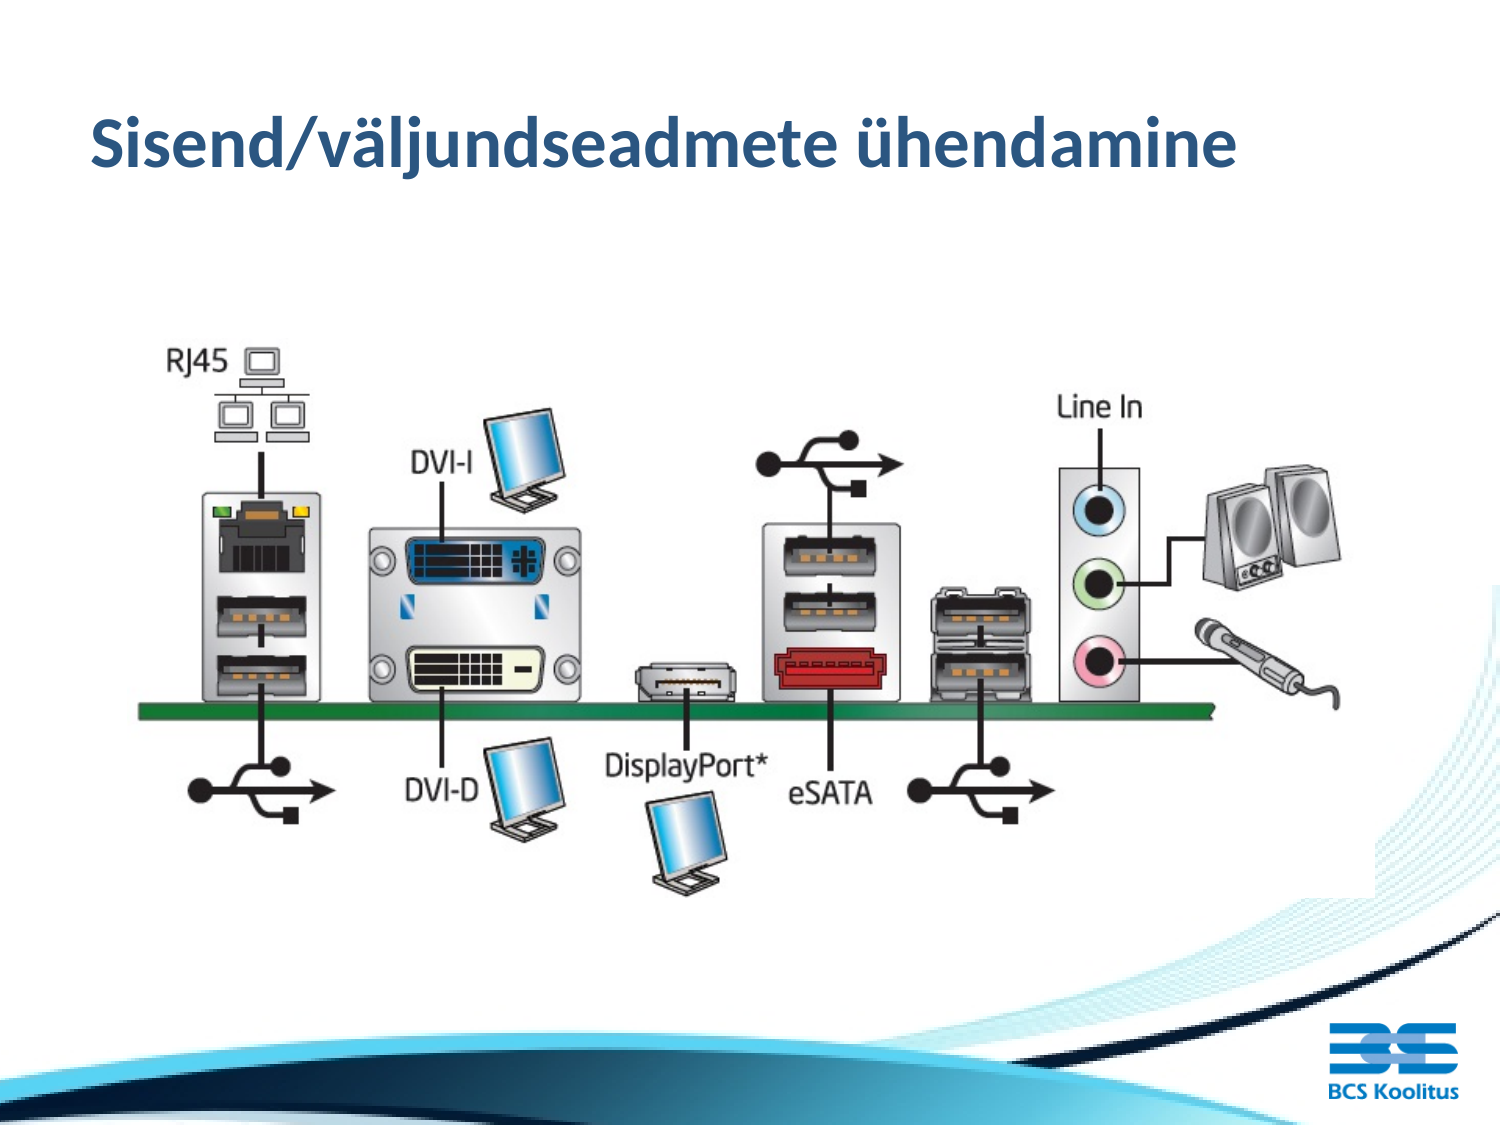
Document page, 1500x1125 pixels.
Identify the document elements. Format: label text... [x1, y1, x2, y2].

title Sisend/väljundseadmete ühendamine [75, 45, 1425, 233]
picture [0, 337, 1500, 1125]
